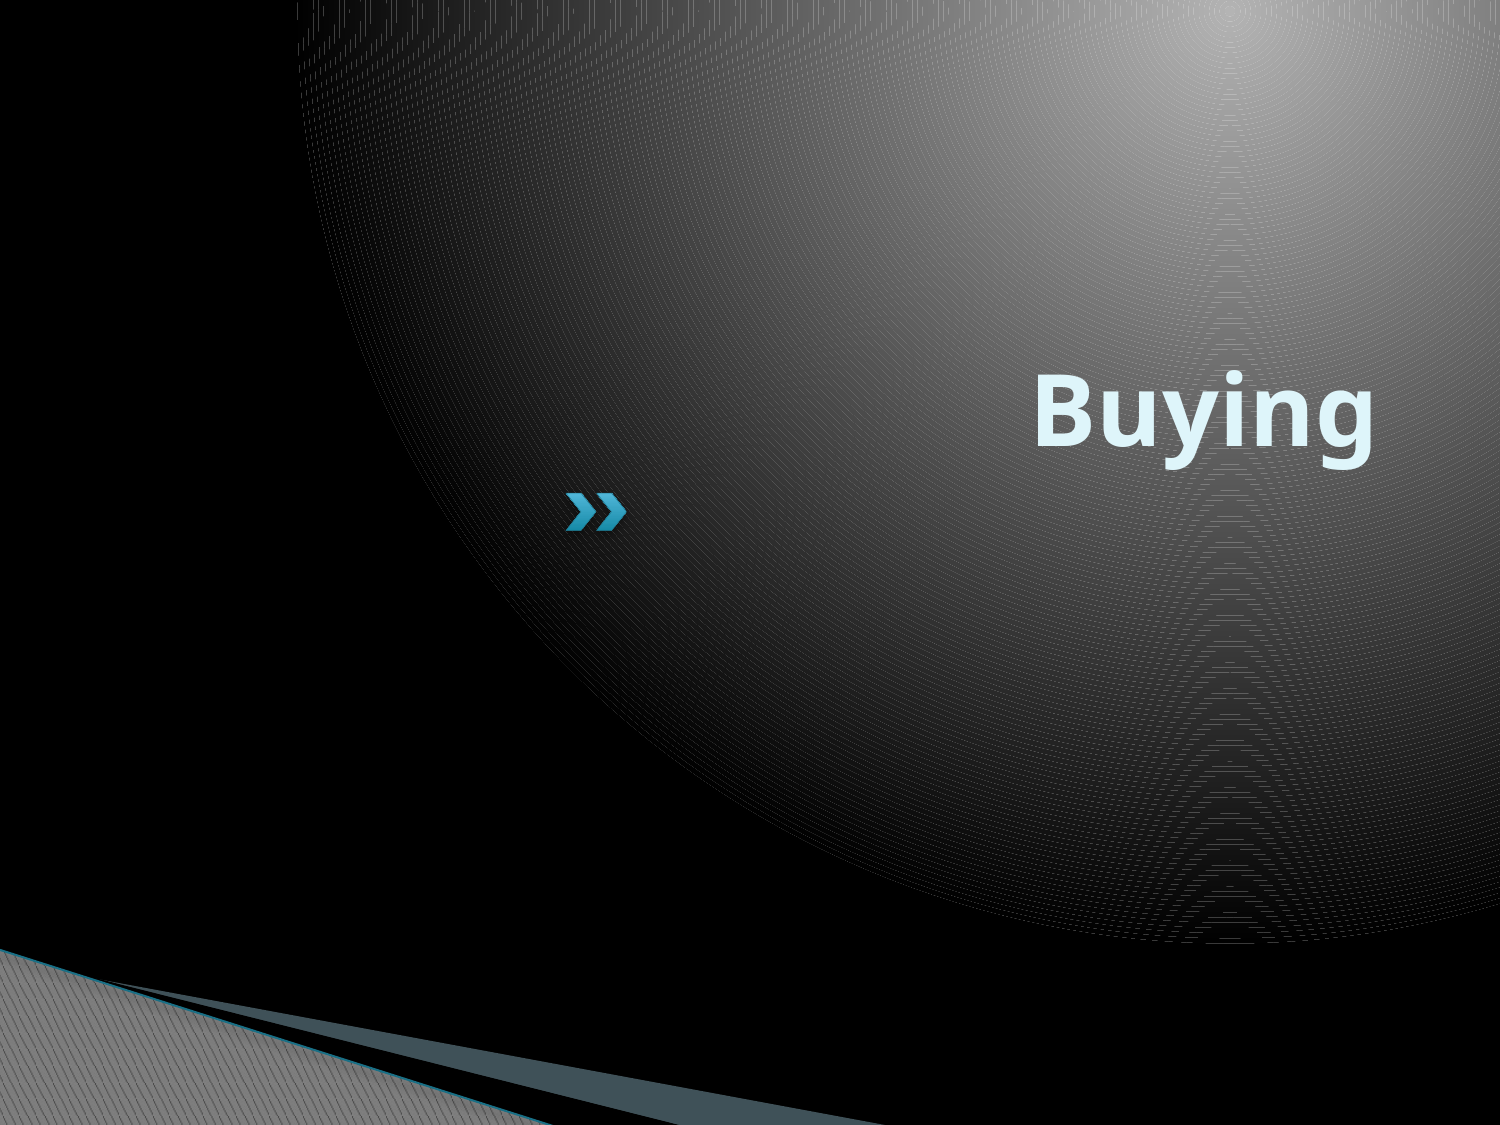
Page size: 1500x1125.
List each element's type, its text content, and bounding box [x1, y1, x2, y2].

title Buying [118, 173, 1394, 474]
picture [0, 952, 543, 1125]
